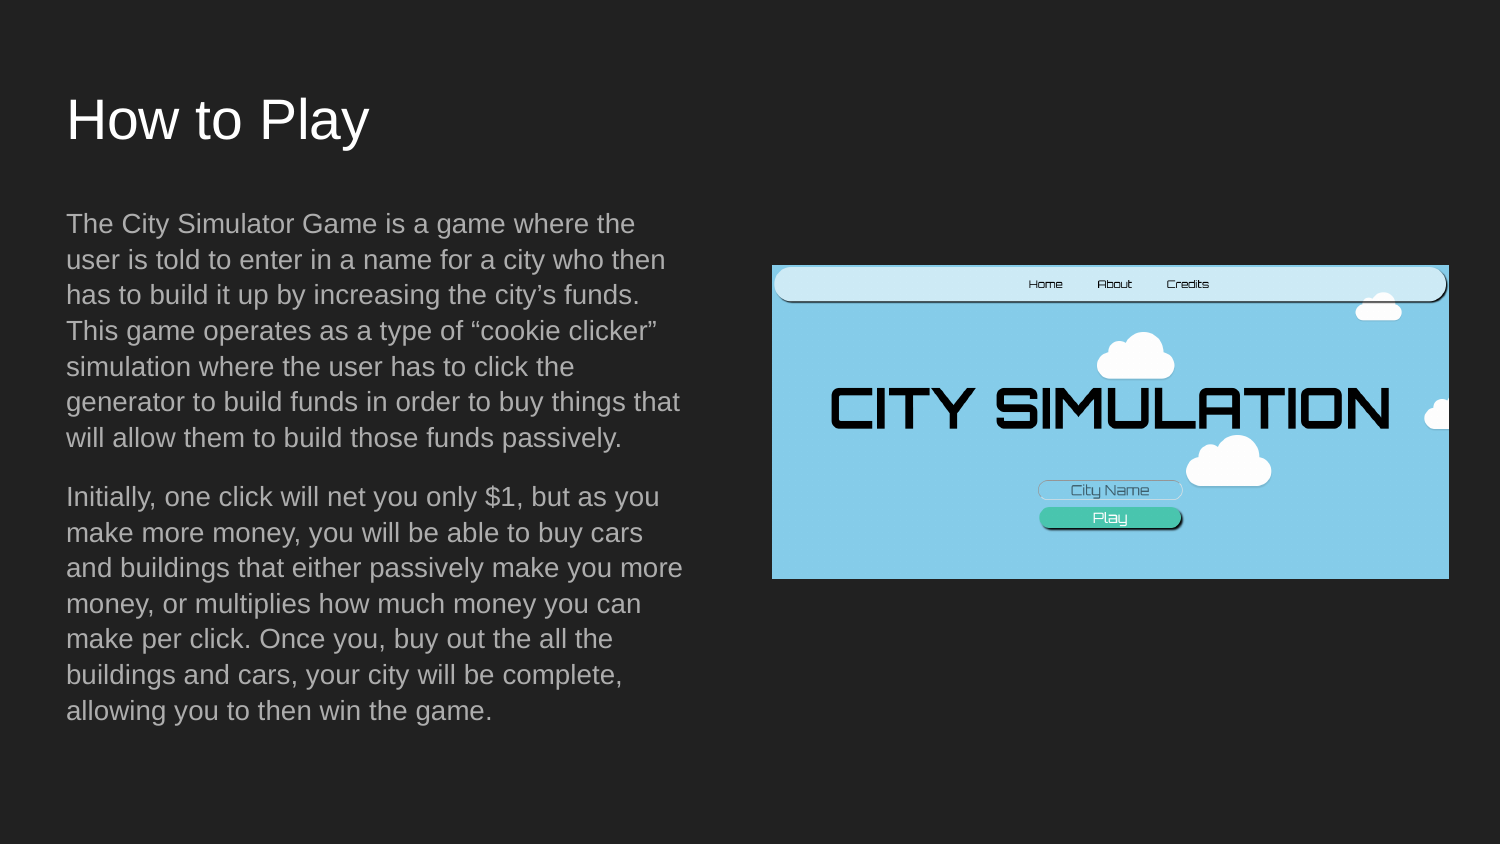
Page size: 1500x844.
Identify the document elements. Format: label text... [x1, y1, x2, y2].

title How to Play [51, 72, 1449, 167]
picture [772, 264, 1450, 579]
list The City Simulator Game is a game where the user is told to enter in a name for a city who then has to build it up by increasing the city’s funds. This game operates as a type of “cookie clicker” simulation where the user has to click the generator to build funds in order to buy things that will allow them to build those funds passively. Initially, one click will net you only $1, but as you make more money, you will be able to buy cars and buildings that either passively make you more money, or multiplies how much money you can make per click. Once you, buy out the all the buildings and cars, your city will be complete, allowing you to then win the game. [51, 189, 708, 750]
